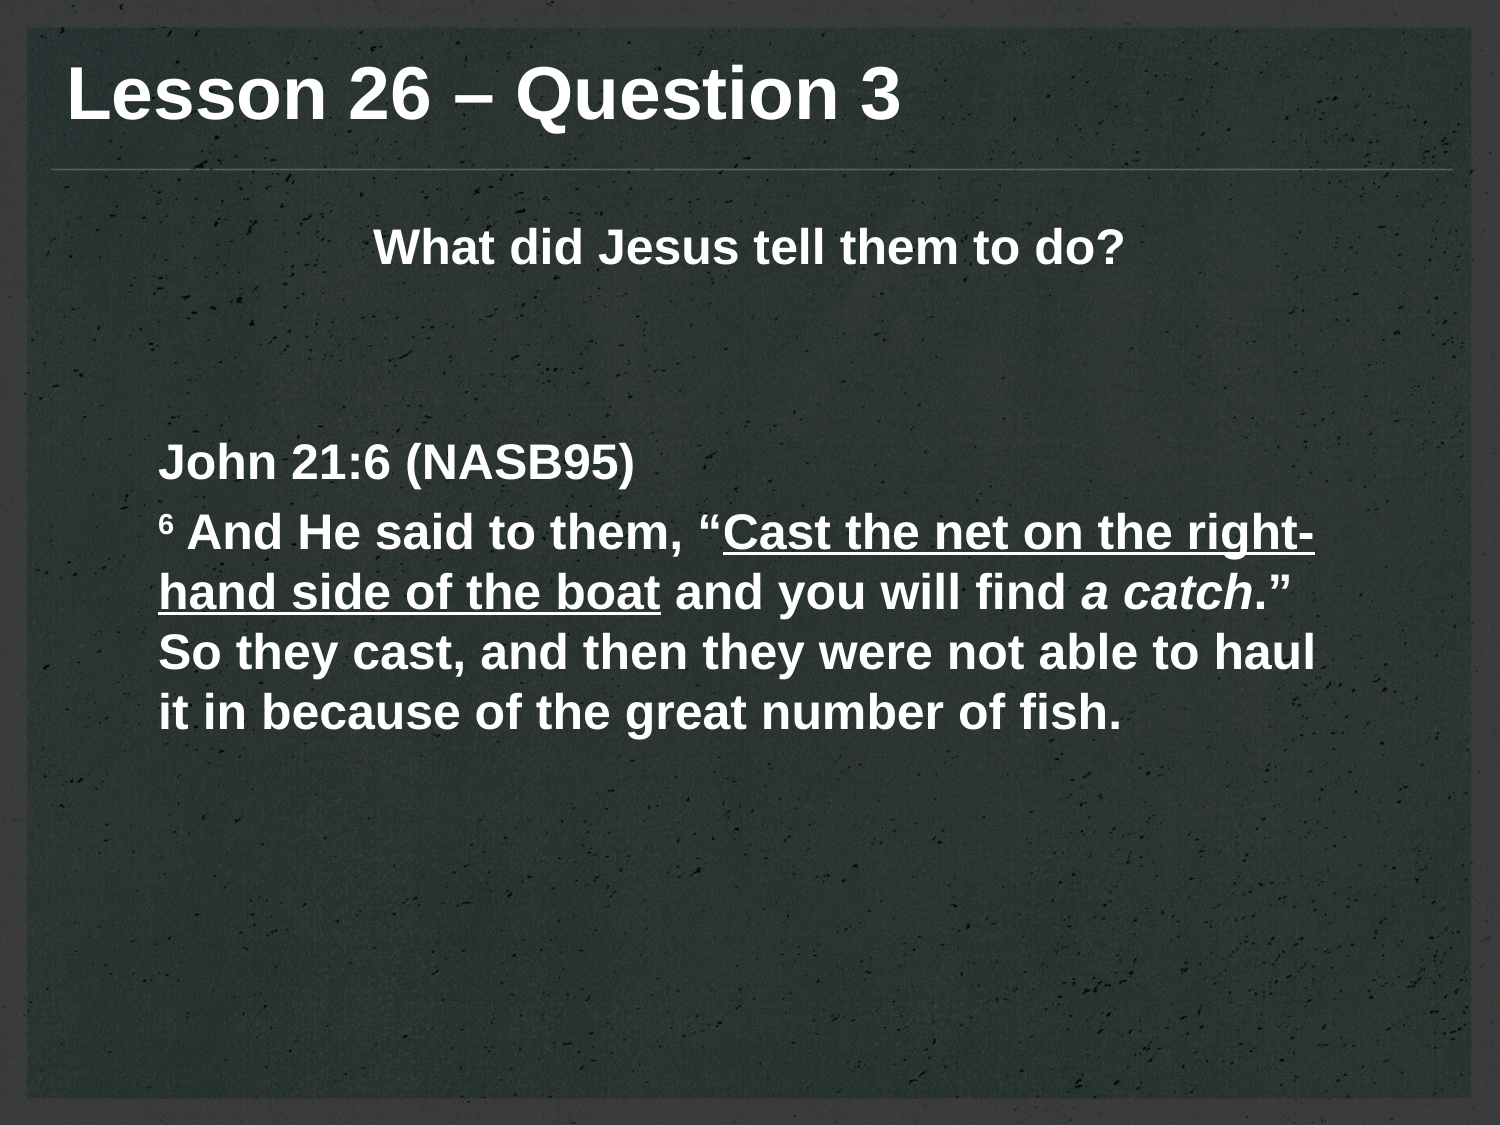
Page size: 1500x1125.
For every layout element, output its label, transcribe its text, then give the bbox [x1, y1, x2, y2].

text_box What did Jesus tell them to do? [0, 207, 1500, 283]
text_box John 21:6 (NASB95) 6 And He said to them, “Cast the net on the right-hand side of the boat and you will find a catch.” So they cast, and then they were not able to haul it in because of the great number of fish. [143, 421, 1357, 747]
text_box Lesson 26 – Question 3 [51, 37, 1449, 150]
text_box [0, 0, 1500, 207]
text_box [0, 283, 1500, 1125]
